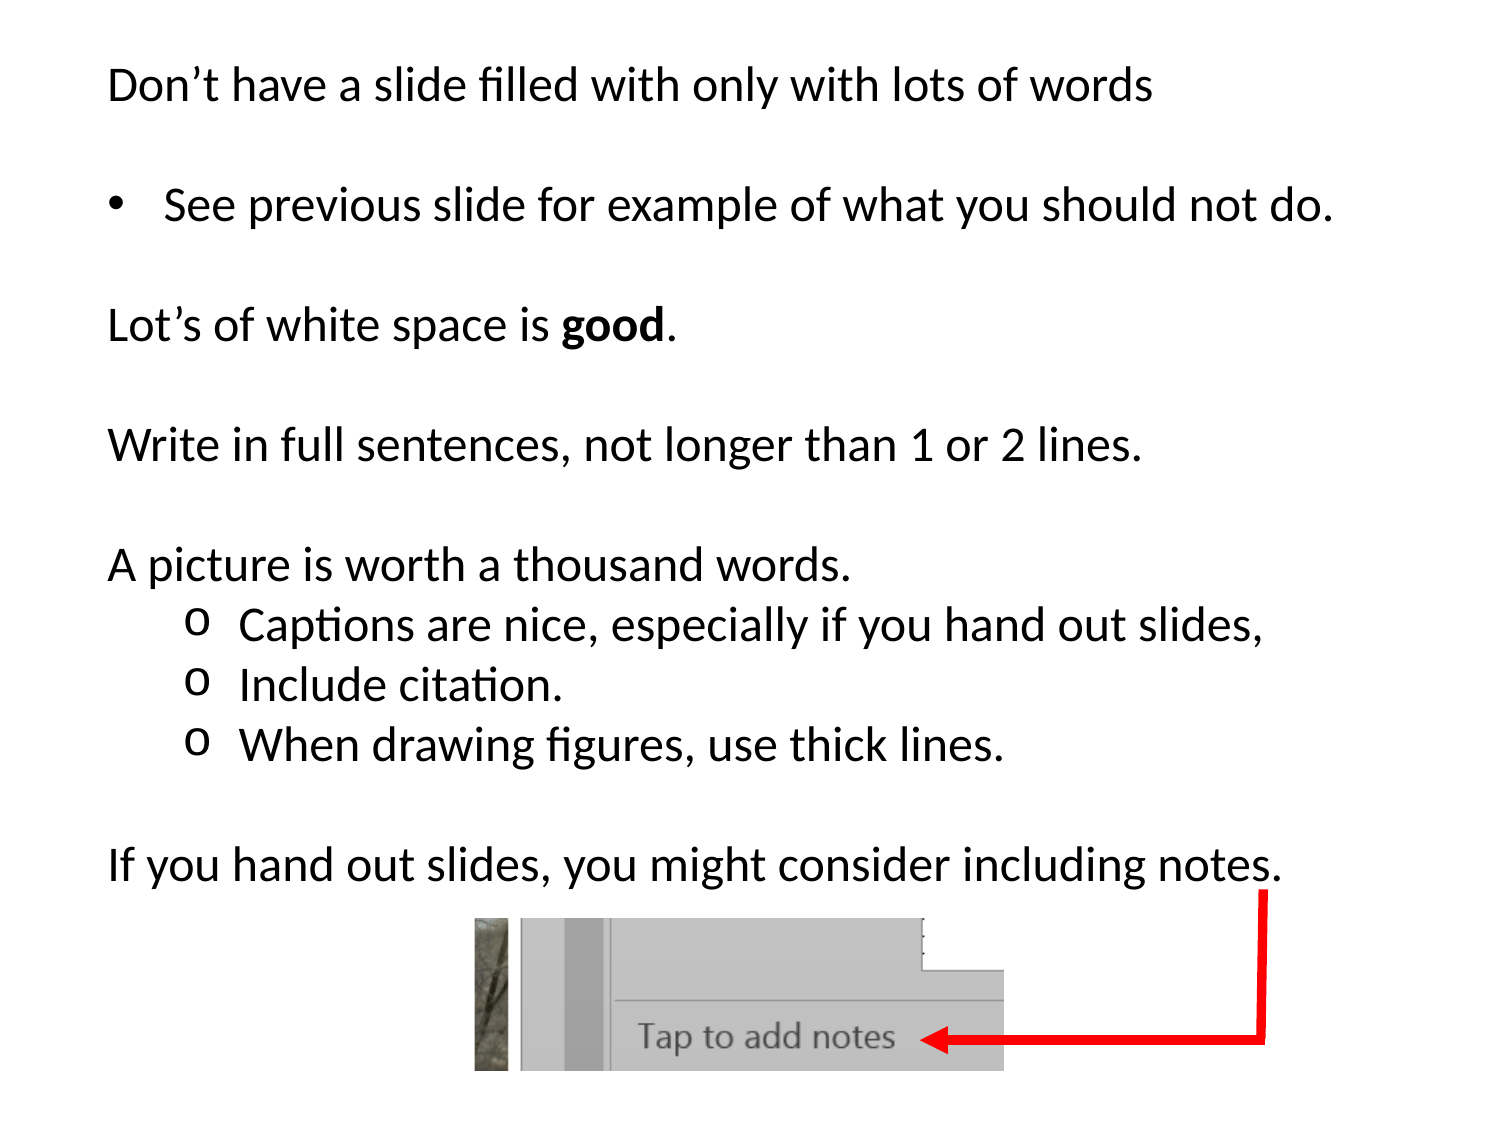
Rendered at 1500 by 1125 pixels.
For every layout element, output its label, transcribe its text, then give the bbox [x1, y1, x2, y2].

text_box Don’t have a slide filled with only with lots of words See previous slide for example of what you should not do. Lot’s of white space is good. Write in full sentences, not longer than 1 or 2 lines. A picture is worth a thousand words. Captions are nice, especially if you hand out slides, Include citation. When drawing figures, use thick lines. If you hand out slides, you might consider including notes. [92, 44, 1425, 900]
picture [474, 918, 1004, 1071]
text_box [919, 889, 1265, 1041]
